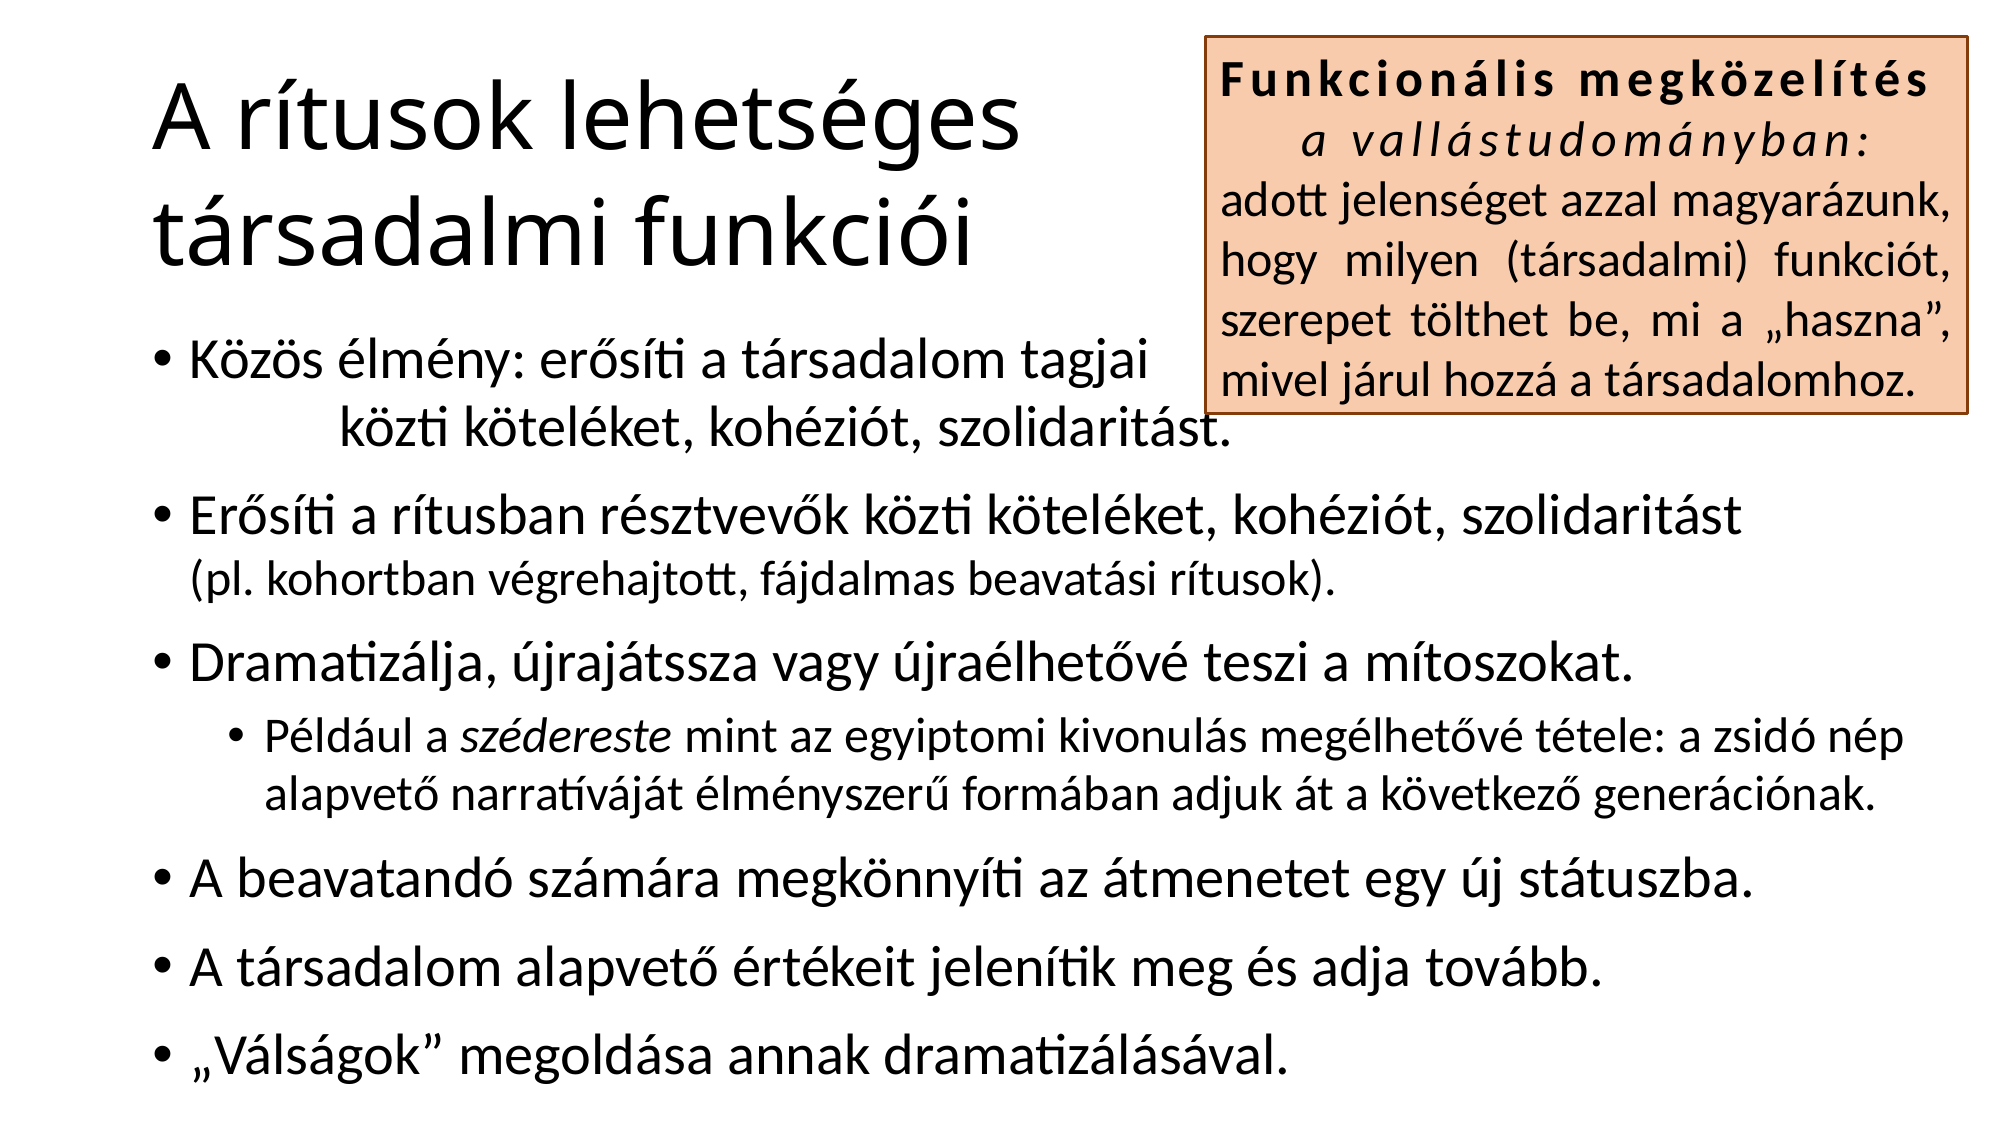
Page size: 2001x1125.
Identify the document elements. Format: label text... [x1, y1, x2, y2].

text_box Funkcionális megközelítés a vallástudományban: adott jelenséget azzal magyarázunk, hogy milyen (társadalmi) funkciót, szerepet tölthet be, mi a „haszna”, mivel járul hozzá a társadalomhoz. [1205, 36, 1968, 414]
title A rítusok lehetséges társadalmi funkciói [137, 36, 1205, 300]
list Közös élmény: erősíti a társadalom tagjai közti köteléket, kohéziót, szolidaritást. Erősíti a rítusban résztvevők közti köteléket, kohéziót, szolidaritást (pl. kohortban végrehajtott, fájdalmas beavatási rítusok). Dramatizálja, újrajátssza vagy újraélhetővé teszi a mítoszokat. Például a szédereste mint az egyiptomi kivonulás megélhetővé tétele: a zsidó nép alapvető narratíváját élményszerű formában adjuk át a következő generációnak. A beavatandó számára megkönnyíti az átmenetet egy új státuszba. A társadalom alapvető értékeit jelenítik meg és adja tovább. „Válságok” megoldása annak dramatizálásával. [137, 316, 1968, 1115]
